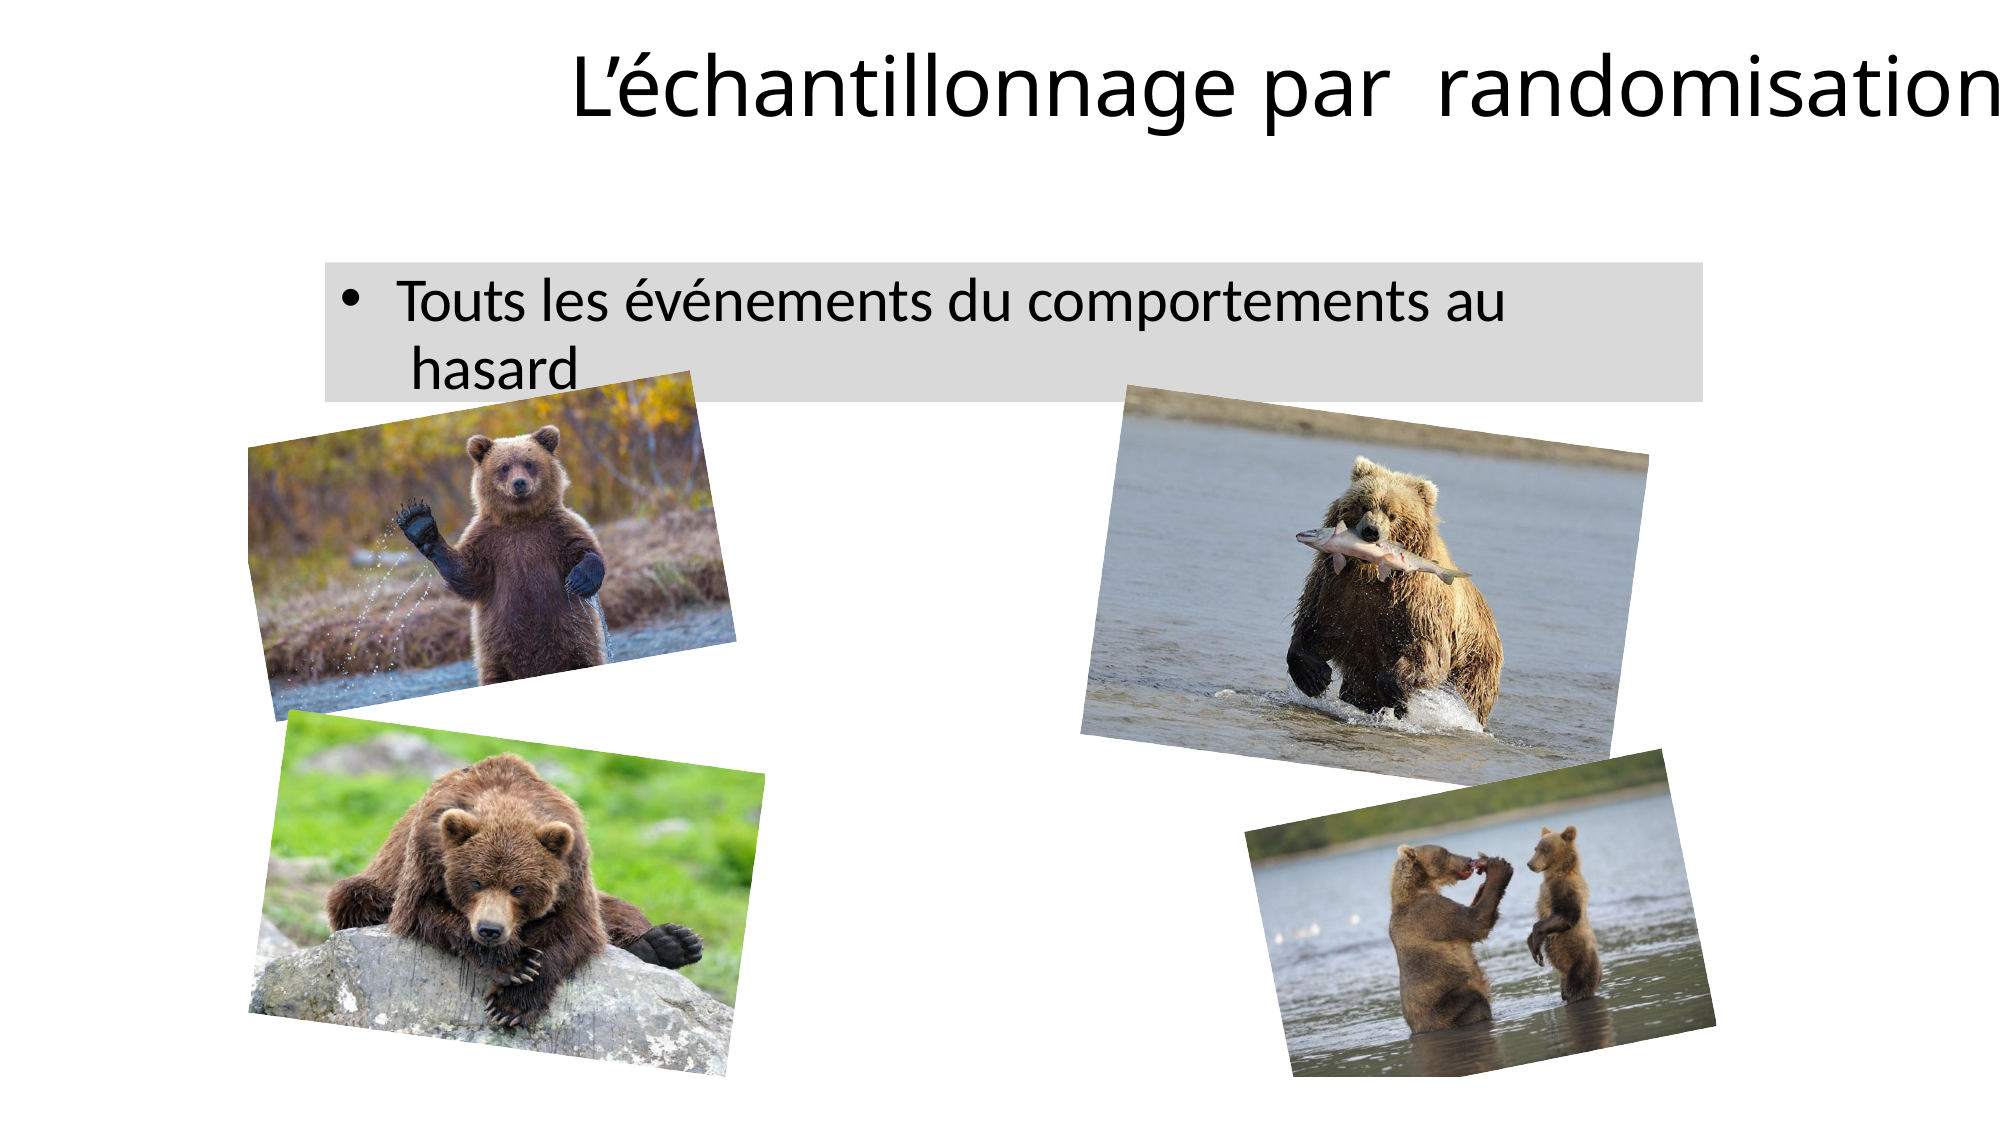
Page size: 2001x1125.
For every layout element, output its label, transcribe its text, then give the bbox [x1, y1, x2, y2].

text_box Touts les événements du comportements au hasard [324, 262, 1703, 368]
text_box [247, 370, 1717, 1077]
title L’échantillonnage par randomisation [490, 15, 2000, 222]
